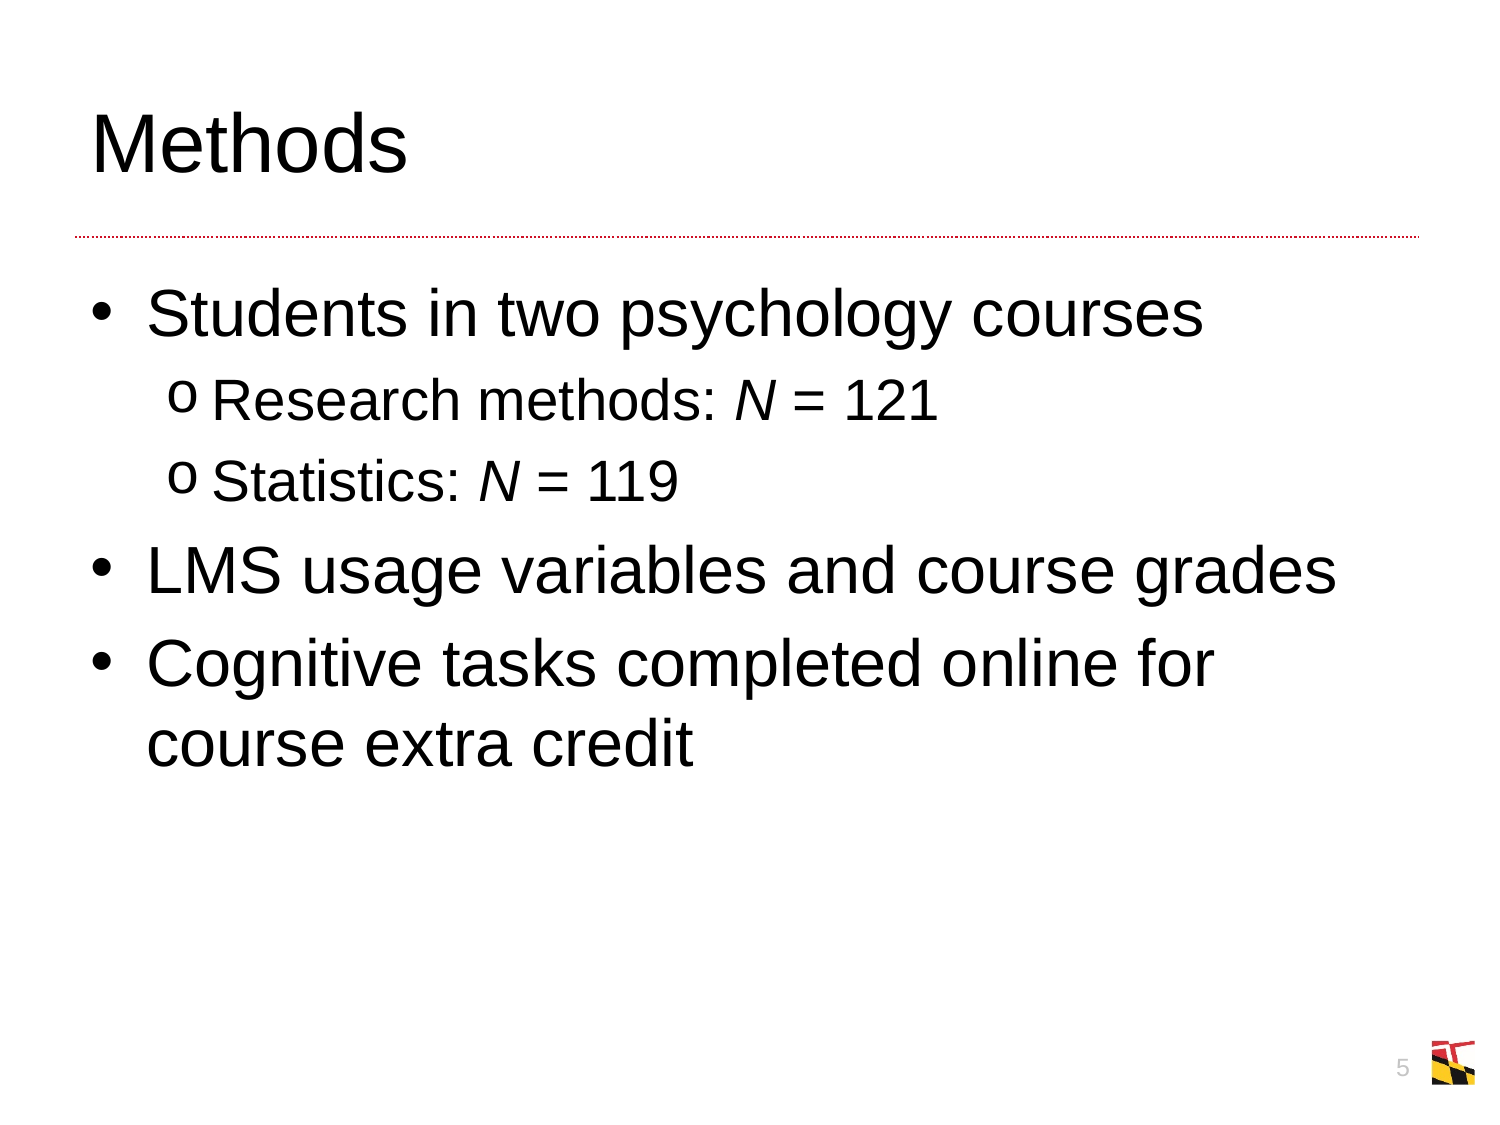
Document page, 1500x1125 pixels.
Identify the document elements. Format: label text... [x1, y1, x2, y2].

slide_number 5 [1081, 1045, 1425, 1088]
picture [1431, 1040, 1475, 1085]
list Students in two psychology courses Research methods: N = 121 Statistics: N = 119 LMS usage variables and course grades Cognitive tasks completed online for course extra credit [75, 262, 1425, 1005]
title Methods [75, 45, 1425, 233]
